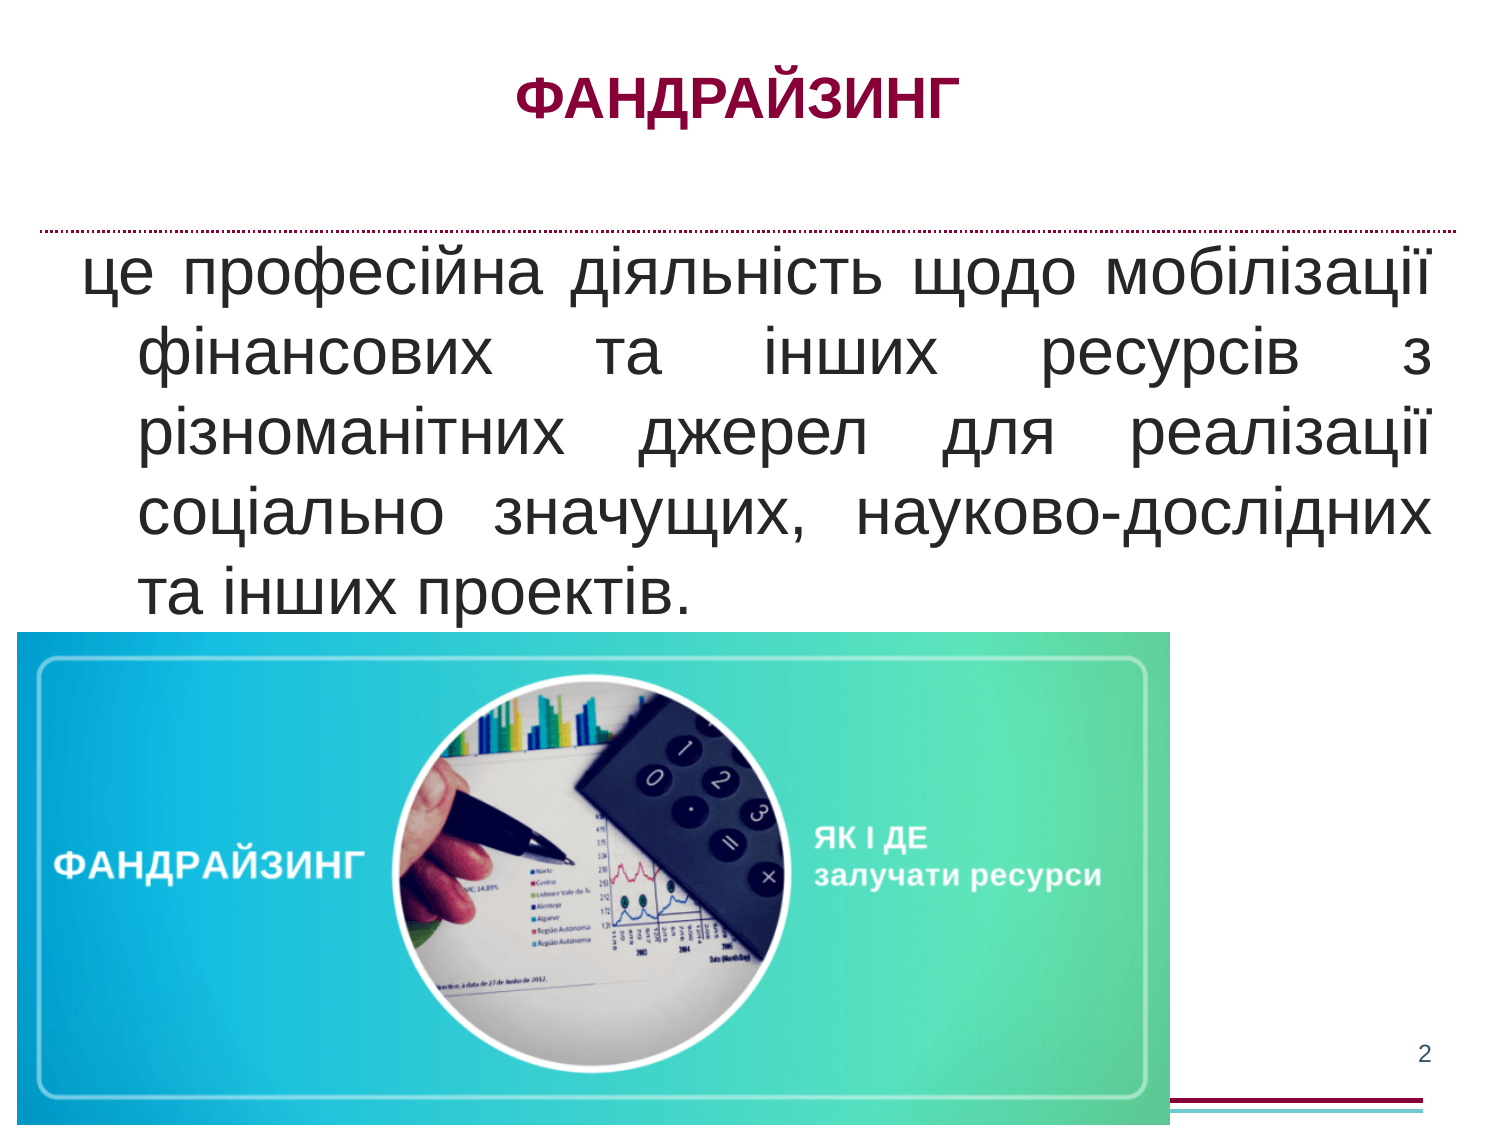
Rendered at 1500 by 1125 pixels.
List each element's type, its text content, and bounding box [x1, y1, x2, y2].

title ФАНДРАЙЗИНГ [64, 66, 1412, 197]
picture [37, 632, 1170, 1125]
list це професійна діяльність щодо мобілізації фінансових та інших ресурсів з різноманітних джерел для реалізації соціально значущих, науково-дослідних та інших проектів. [63, 220, 1449, 953]
